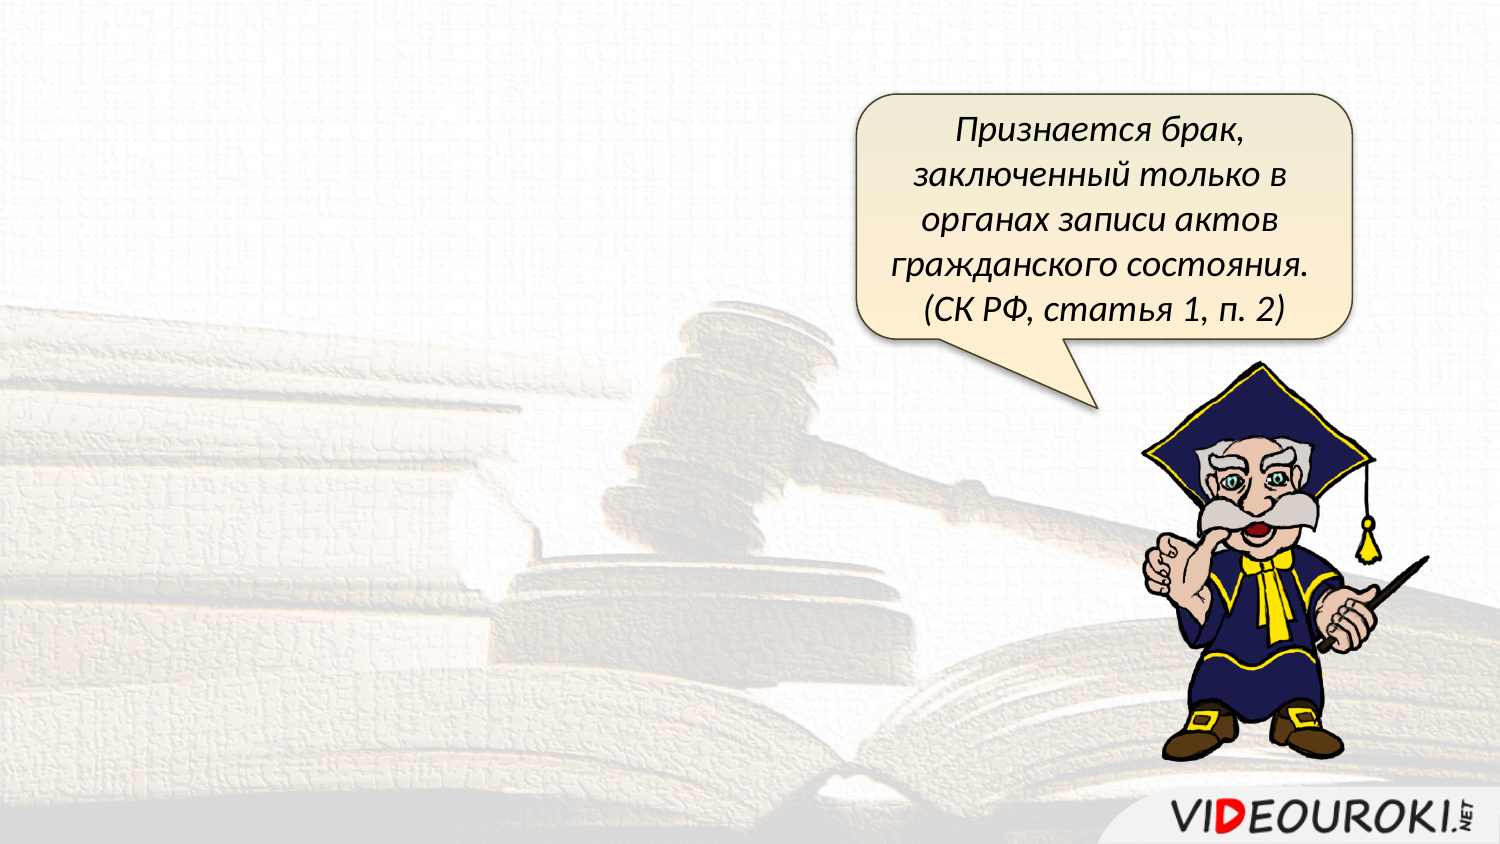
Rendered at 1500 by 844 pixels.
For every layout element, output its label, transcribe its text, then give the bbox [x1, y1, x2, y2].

picture [1101, 350, 1449, 780]
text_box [1097, 786, 1500, 844]
text_box Признается брак, заключенный только в органах записи актов гражданского состояния. (СК РФ, статья 1, п. 2) [855, 93, 1354, 409]
